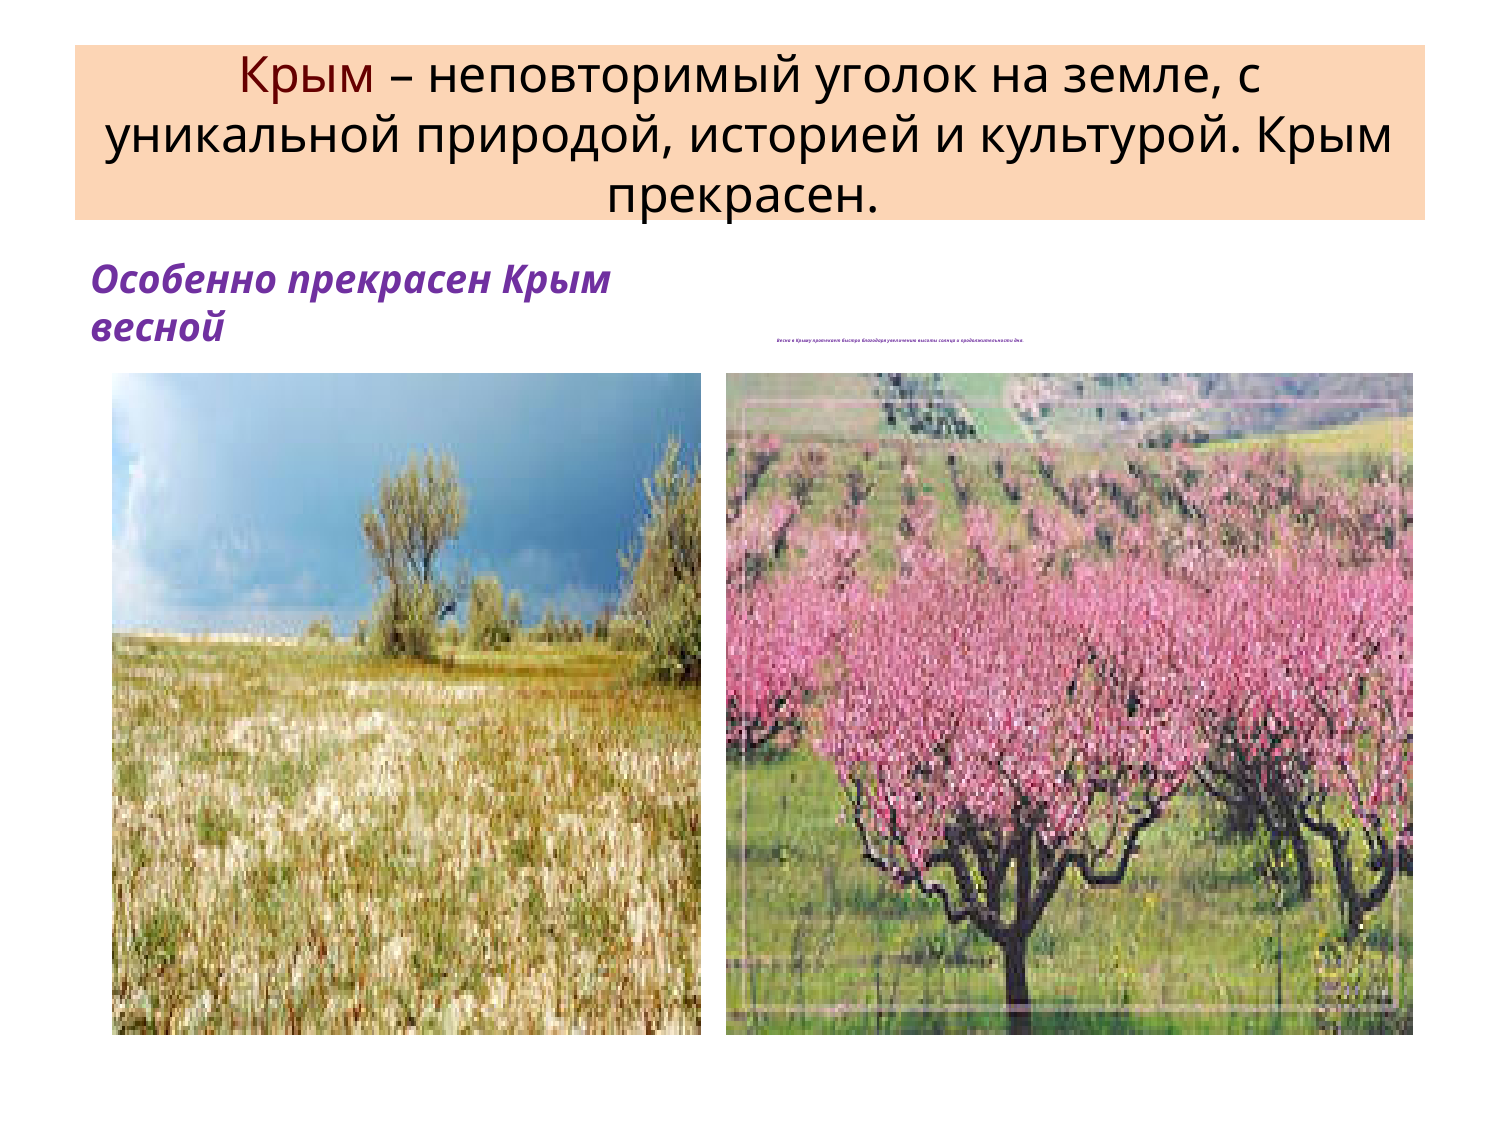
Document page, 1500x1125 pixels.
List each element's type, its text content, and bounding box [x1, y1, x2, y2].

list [111, 373, 701, 1036]
list Особенно прекрасен Крым весной [75, 219, 738, 357]
title Крым – неповторимый уголок на земле, с уникальной природой, историей и культурой. Крым прекрасен. [75, 45, 1425, 220]
list Весна в Крыму протекает быстро благодаря увеличению высоты солнца и продолжительности дня. [761, 278, 1425, 357]
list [726, 373, 1413, 1036]
